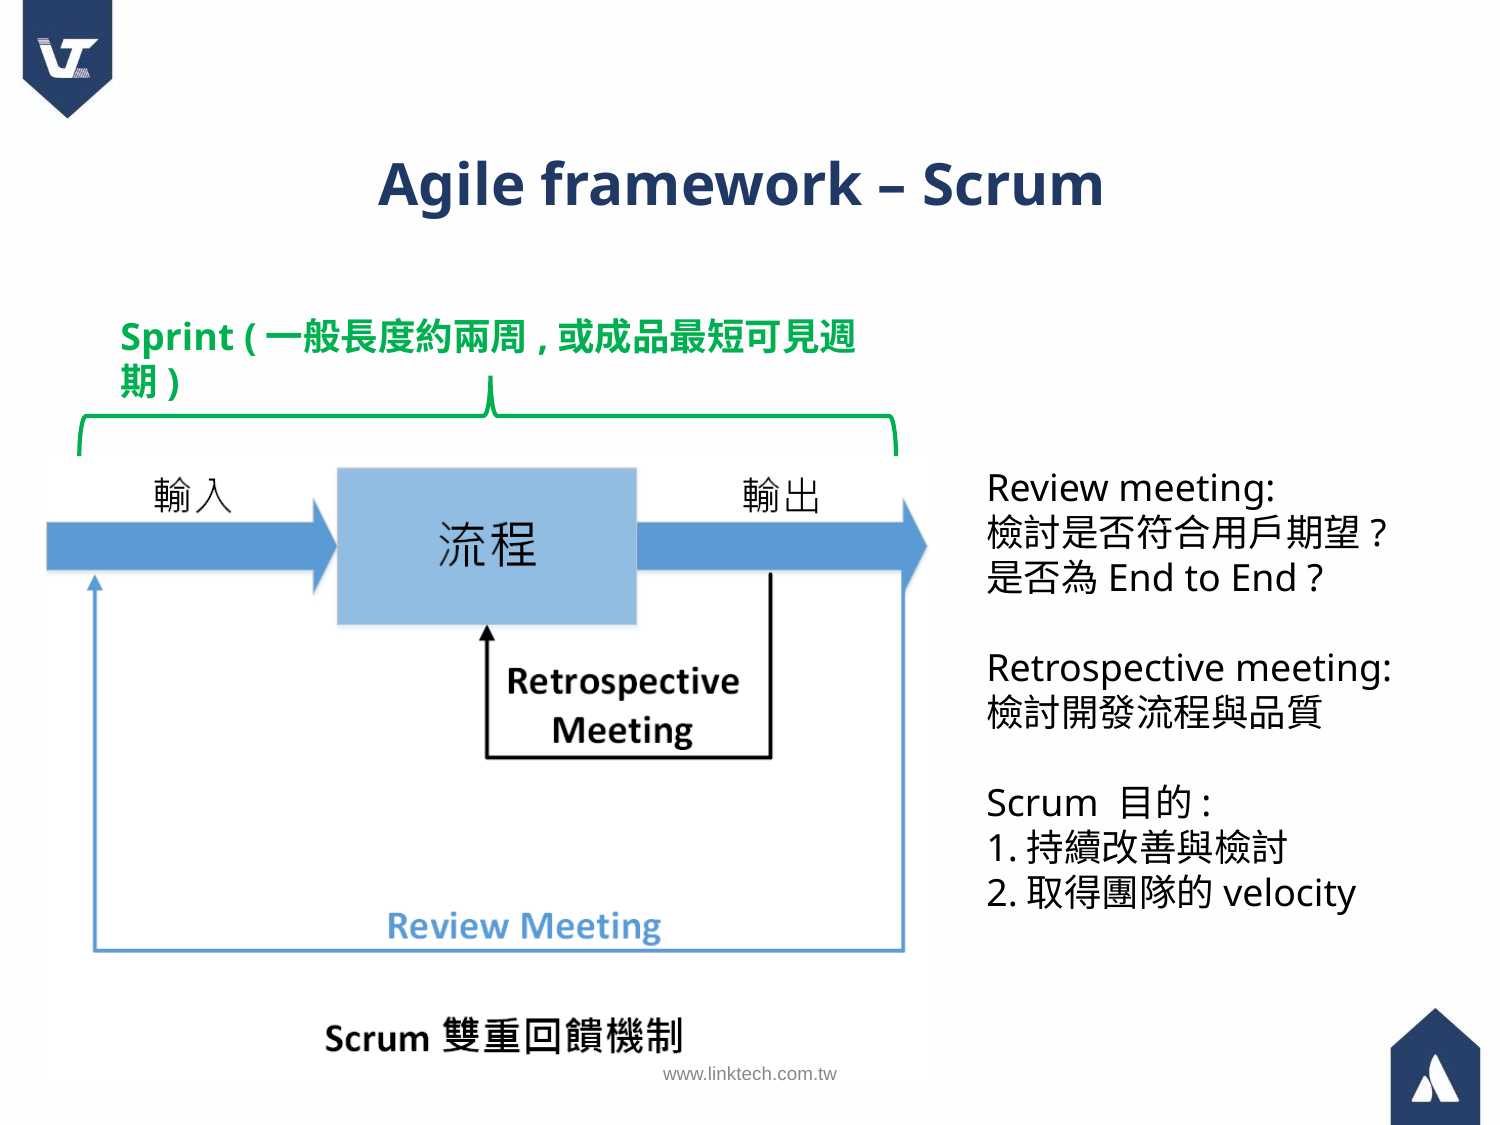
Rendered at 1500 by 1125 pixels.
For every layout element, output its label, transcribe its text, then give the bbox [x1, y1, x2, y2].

text_box Sprint (一般長度約兩周,或成品最短可見週期) [105, 304, 893, 410]
picture [0, 0, 1500, 1125]
footer www.linktech.com.tw [496, 1042, 1004, 1103]
text_box [79, 410, 897, 454]
title Agile framework – Scrum [75, 92, 1425, 281]
text_box Review meeting: 檢討是否符合用戶期望? 是否為End to End ? Retrospective meeting: 檢討開發流程與品質 Scrum 目的: 1.持續改善與檢討 2.取得團隊的velocity [971, 456, 1409, 922]
